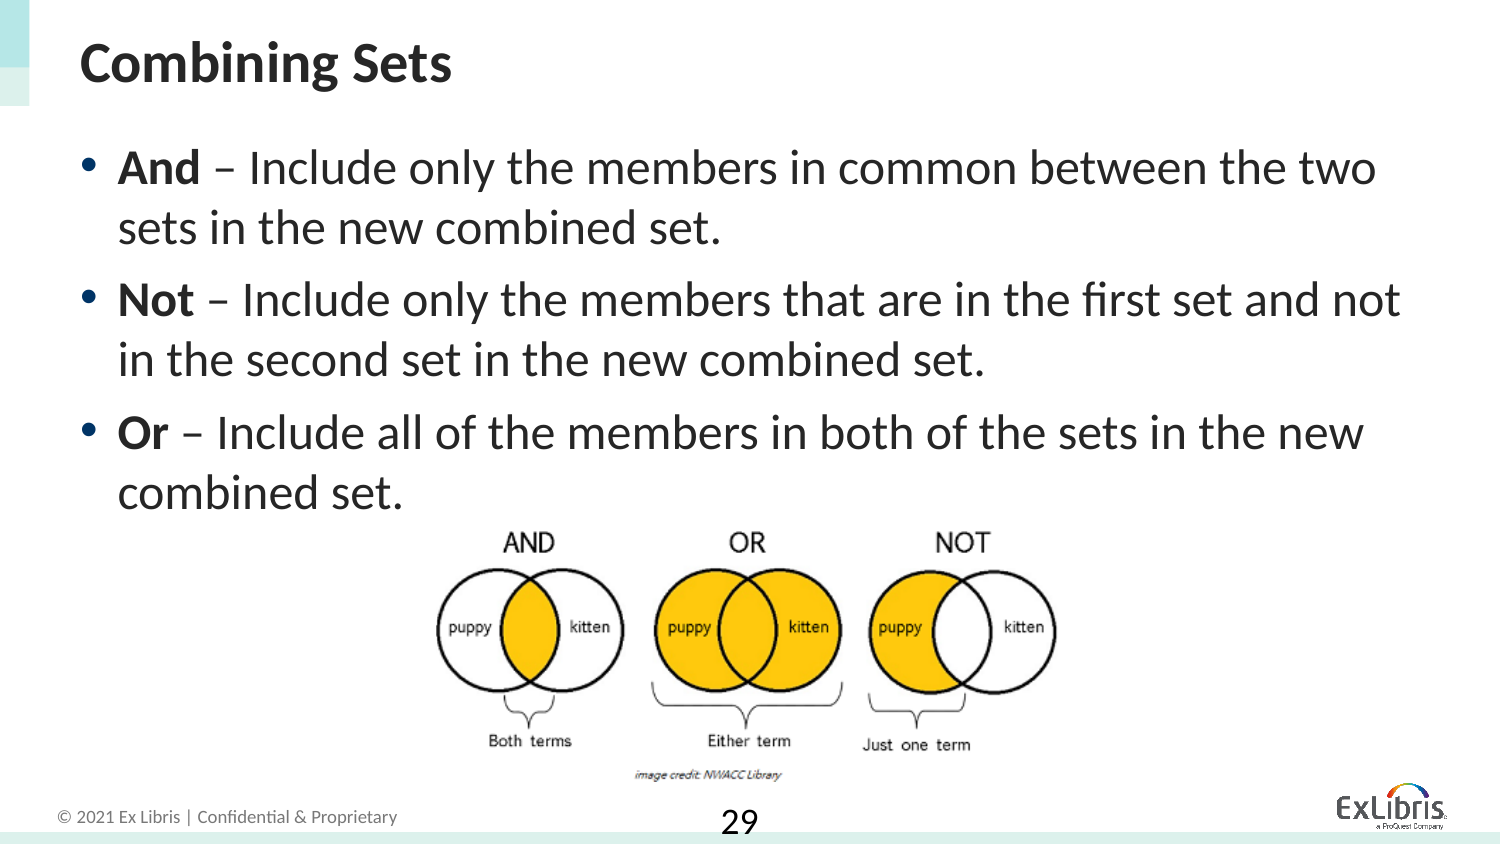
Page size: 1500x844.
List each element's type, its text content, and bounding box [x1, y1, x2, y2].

title Combining Sets [64, 11, 1447, 107]
list And – Include only the members in common between the two sets in the new combined set. Not – Include only the members that are in the first set and not in the second set in the new combined set. Or – Include all of the members in both of the sets in the new combined set. [64, 126, 1447, 780]
slide_number 29 [705, 790, 795, 844]
picture [1337, 783, 1447, 830]
picture [435, 523, 1065, 782]
